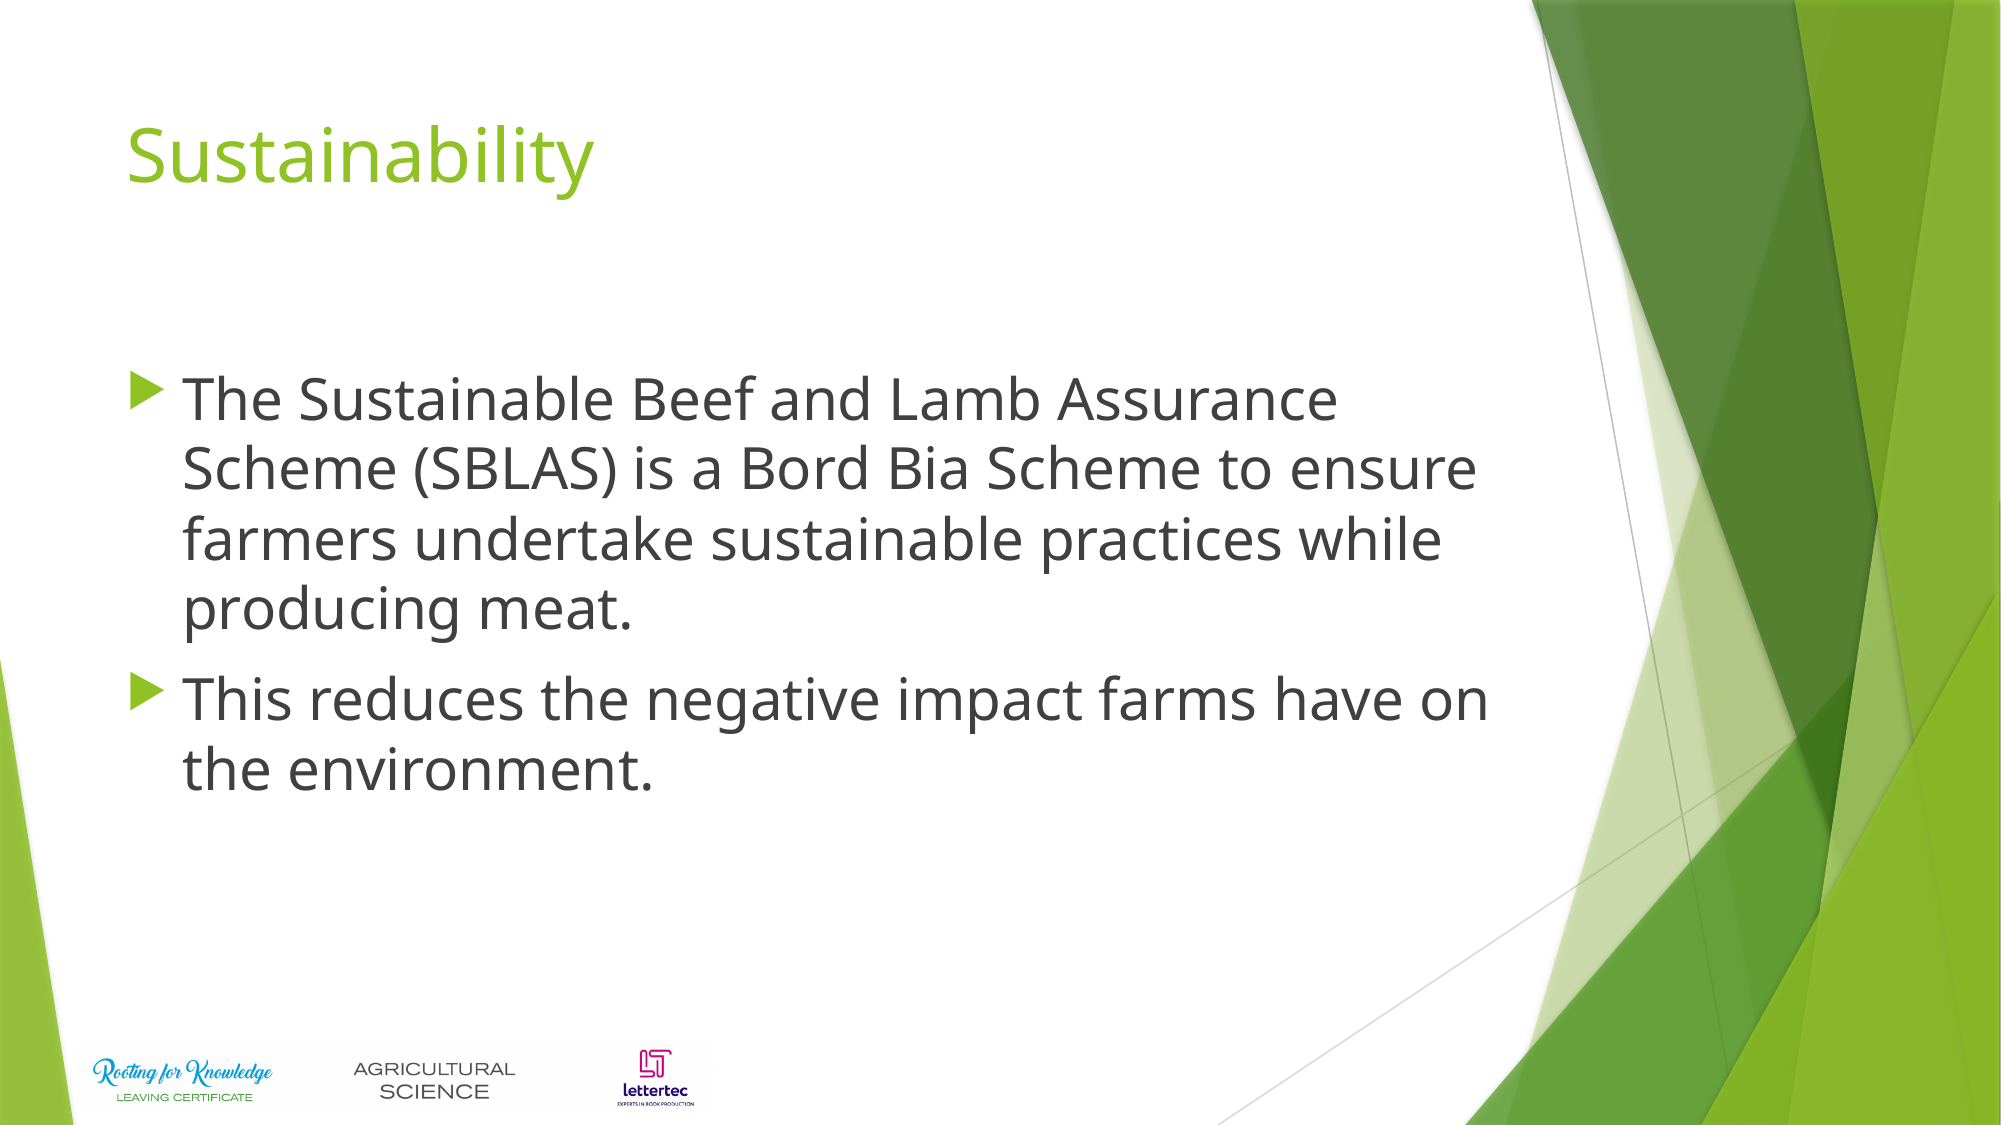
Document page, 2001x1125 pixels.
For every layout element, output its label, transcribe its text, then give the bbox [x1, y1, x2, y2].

list The Sustainable Beef and Lamb Assurance Scheme (SBLAS) is a Bord Bia Scheme to ensure farmers undertake sustainable practices while producing meat. This reduces the negative impact farms have on the environment. [111, 354, 1522, 992]
title Sustainability [111, 99, 1522, 317]
picture [75, 1044, 717, 1113]
